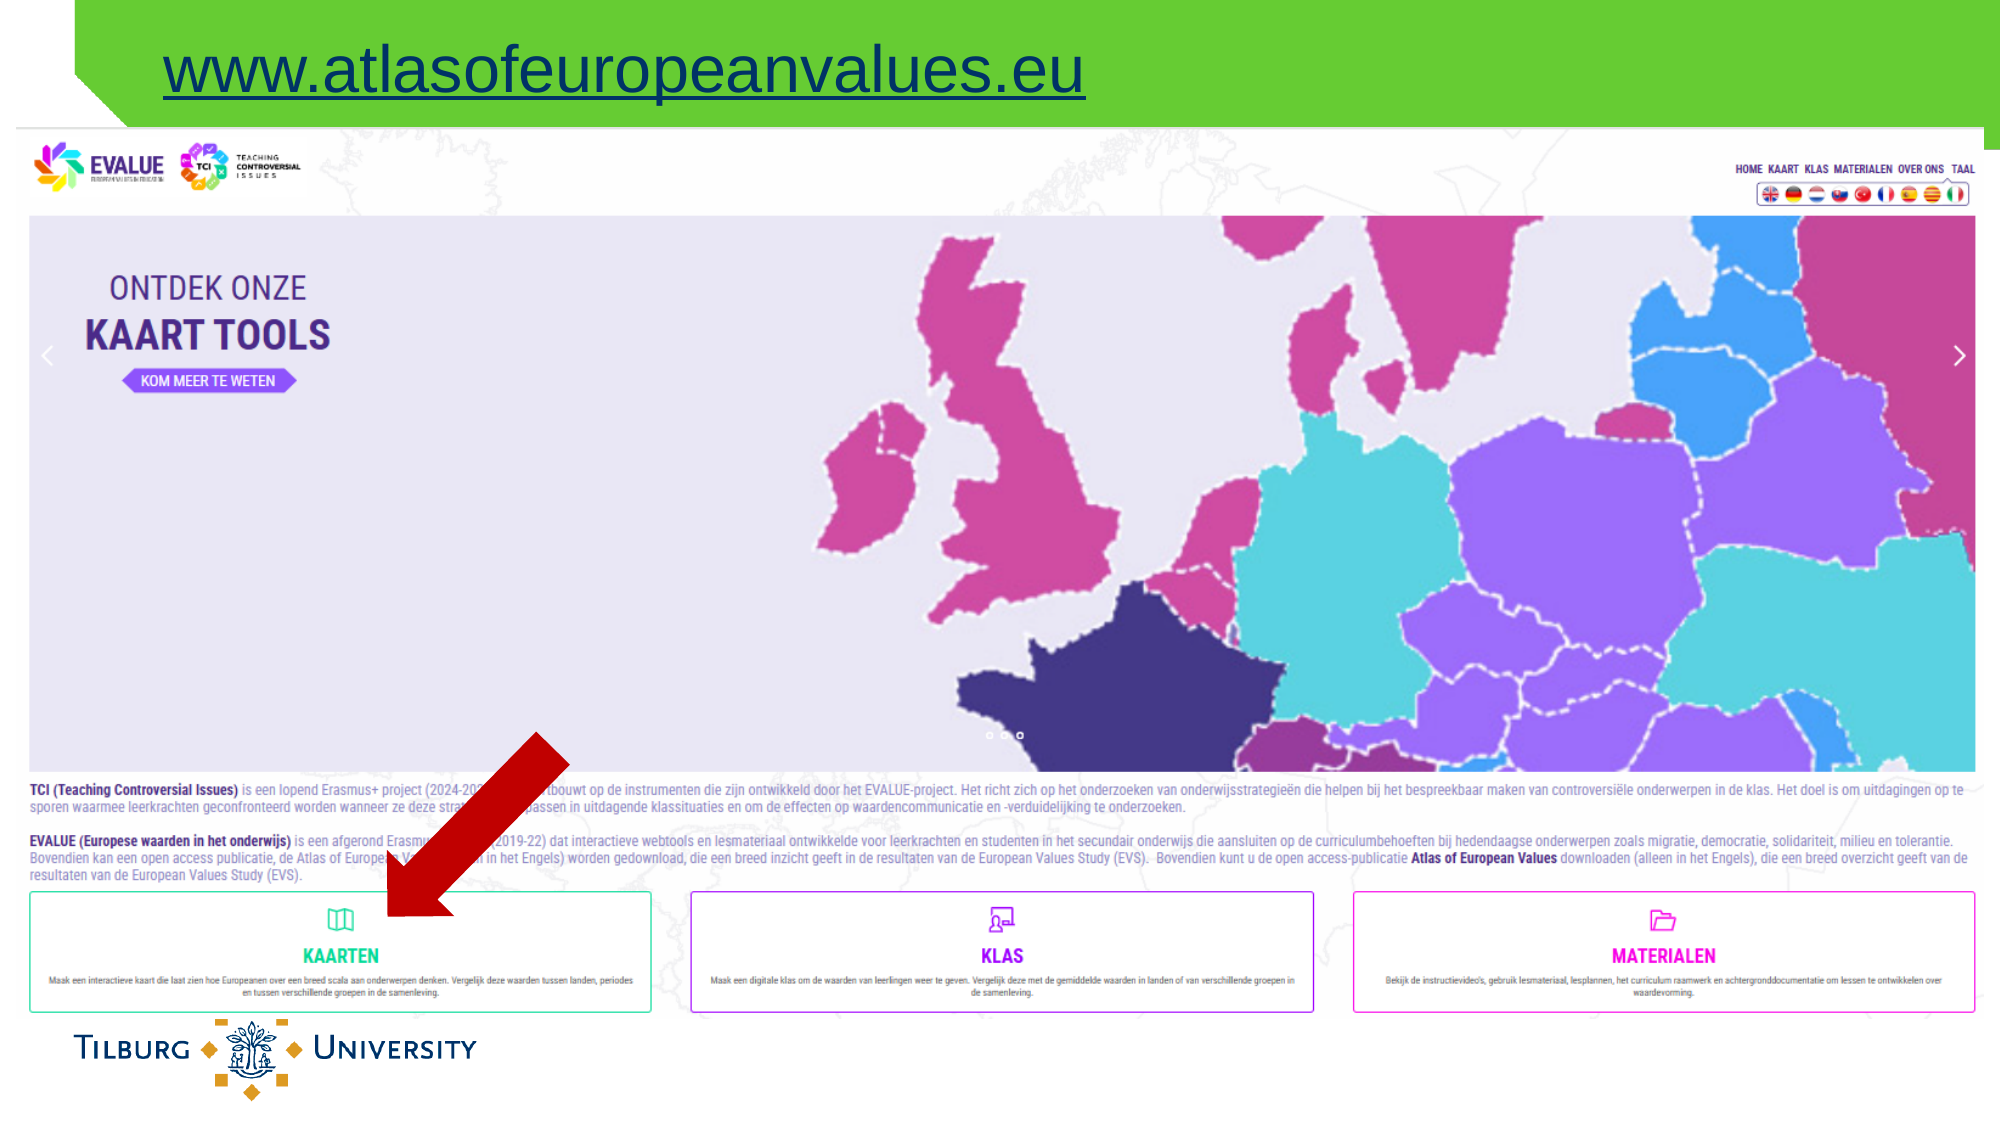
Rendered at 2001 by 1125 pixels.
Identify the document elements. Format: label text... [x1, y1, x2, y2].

picture [0, 0, 2001, 1125]
title www.atlasofeuropeanvalues.eu [151, 0, 1849, 127]
